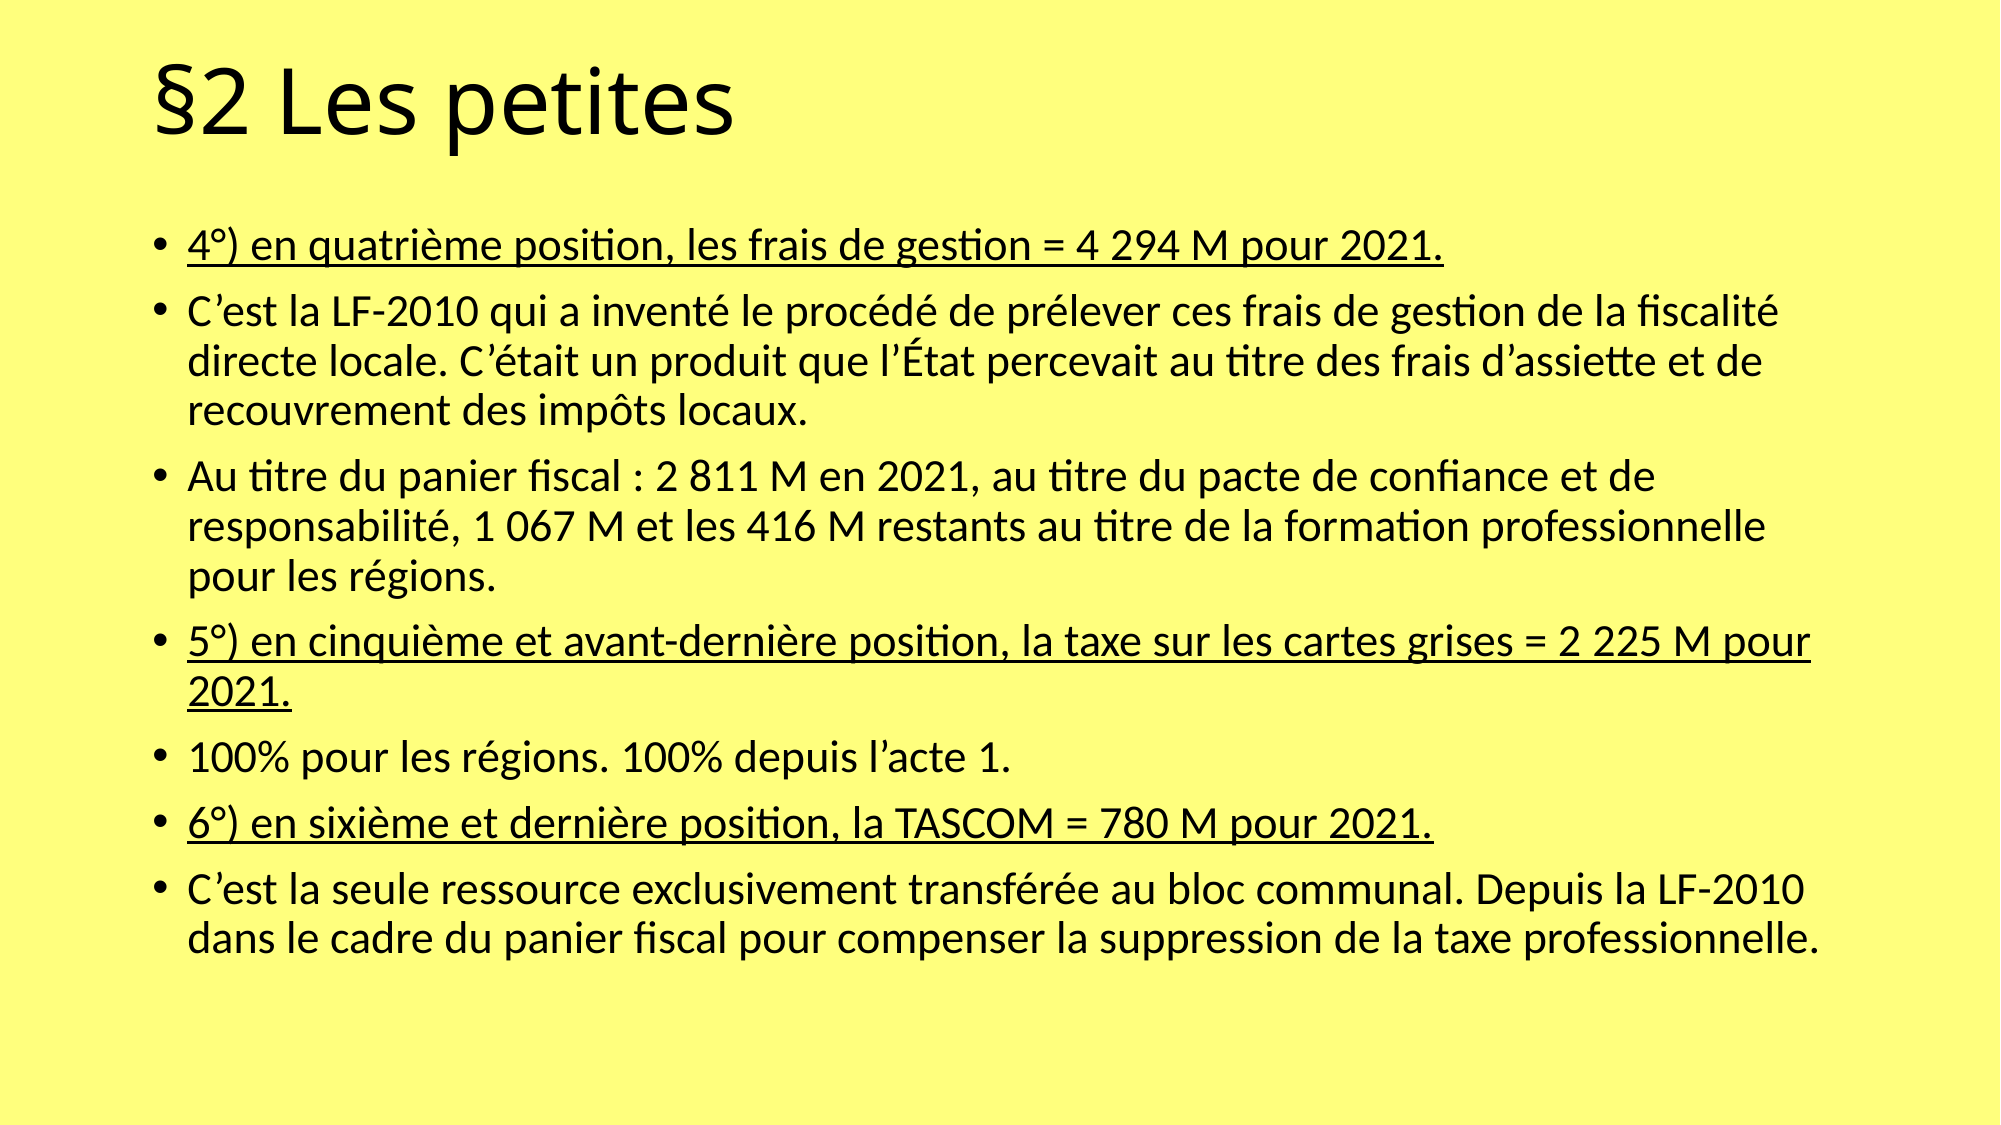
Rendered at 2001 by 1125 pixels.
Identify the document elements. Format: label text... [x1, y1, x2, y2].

list 4°) en quatrième position, les frais de gestion = 4 294 M pour 2021. C’est la LF-2010 qui a inventé le procédé de prélever ces frais de gestion de la fiscalité directe locale. C’était un produit que l’État percevait au titre des frais d’assiette et de recouvrement des impôts locaux. Au titre du panier fiscal : 2 811 M en 2021, au titre du pacte de confiance et de responsabilité, 1 067 M et les 416 M restants au titre de la formation professionnelle pour les régions. 5°) en cinquième et avant-dernière position, la taxe sur les cartes grises = 2 225 M pour 2021. 100% pour les régions. 100% depuis l’acte 1. 6°) en sixième et dernière position, la TASCOM = 780 M pour 2021. C’est la seule ressource exclusivement transférée au bloc communal. Depuis la LF-2010 dans le cadre du panier fiscal pour compenser la suppression de la taxe professionnelle. [137, 213, 1863, 1014]
title §2 Les petites [137, 24, 1863, 185]
